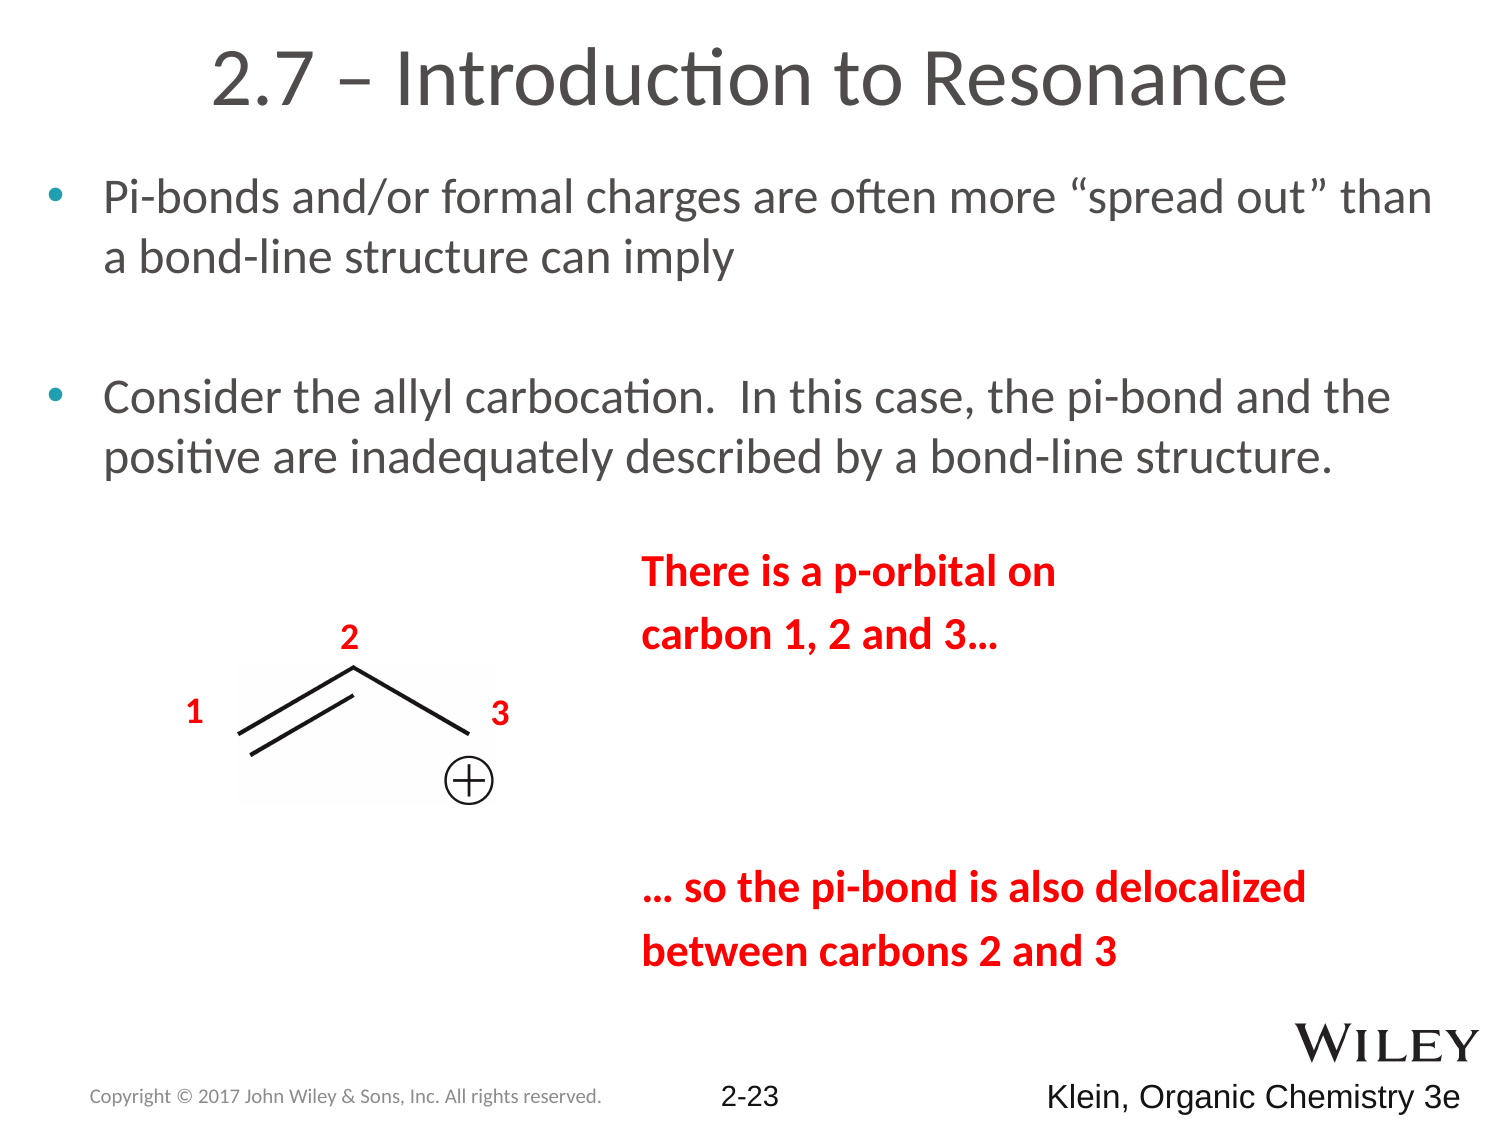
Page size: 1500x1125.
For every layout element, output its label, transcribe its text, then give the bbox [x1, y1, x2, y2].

picture [1323, 1021, 1480, 1065]
text_box 2.7 – Introduction to Resonance [74, 0, 1425, 167]
list Pi-bonds and/or formal charges are often more “spread out” than a bond-line structure can imply Consider the allyl carbocation. In this case, the pi-bond and the positive are inadequately described by a bond-line structure. [31, 155, 1467, 951]
text_box There is a p-orbital on carbon 1, 2 and 3… … so the pi-bond is also delocalized between carbons 2 and 3 [626, 532, 1323, 1110]
slide_number 2-23 [575, 1065, 925, 1125]
text_box 2 [325, 624, 375, 664]
footer Klein, Organic Chemistry 3e [1010, 1065, 1486, 1125]
text_box 3 [500, 700, 525, 774]
picture [236, 665, 496, 806]
slide_number Copyright © 2017 John Wiley & Sons, Inc. All rights reserved. [75, 1065, 575, 1125]
text_box 1 [169, 698, 219, 772]
